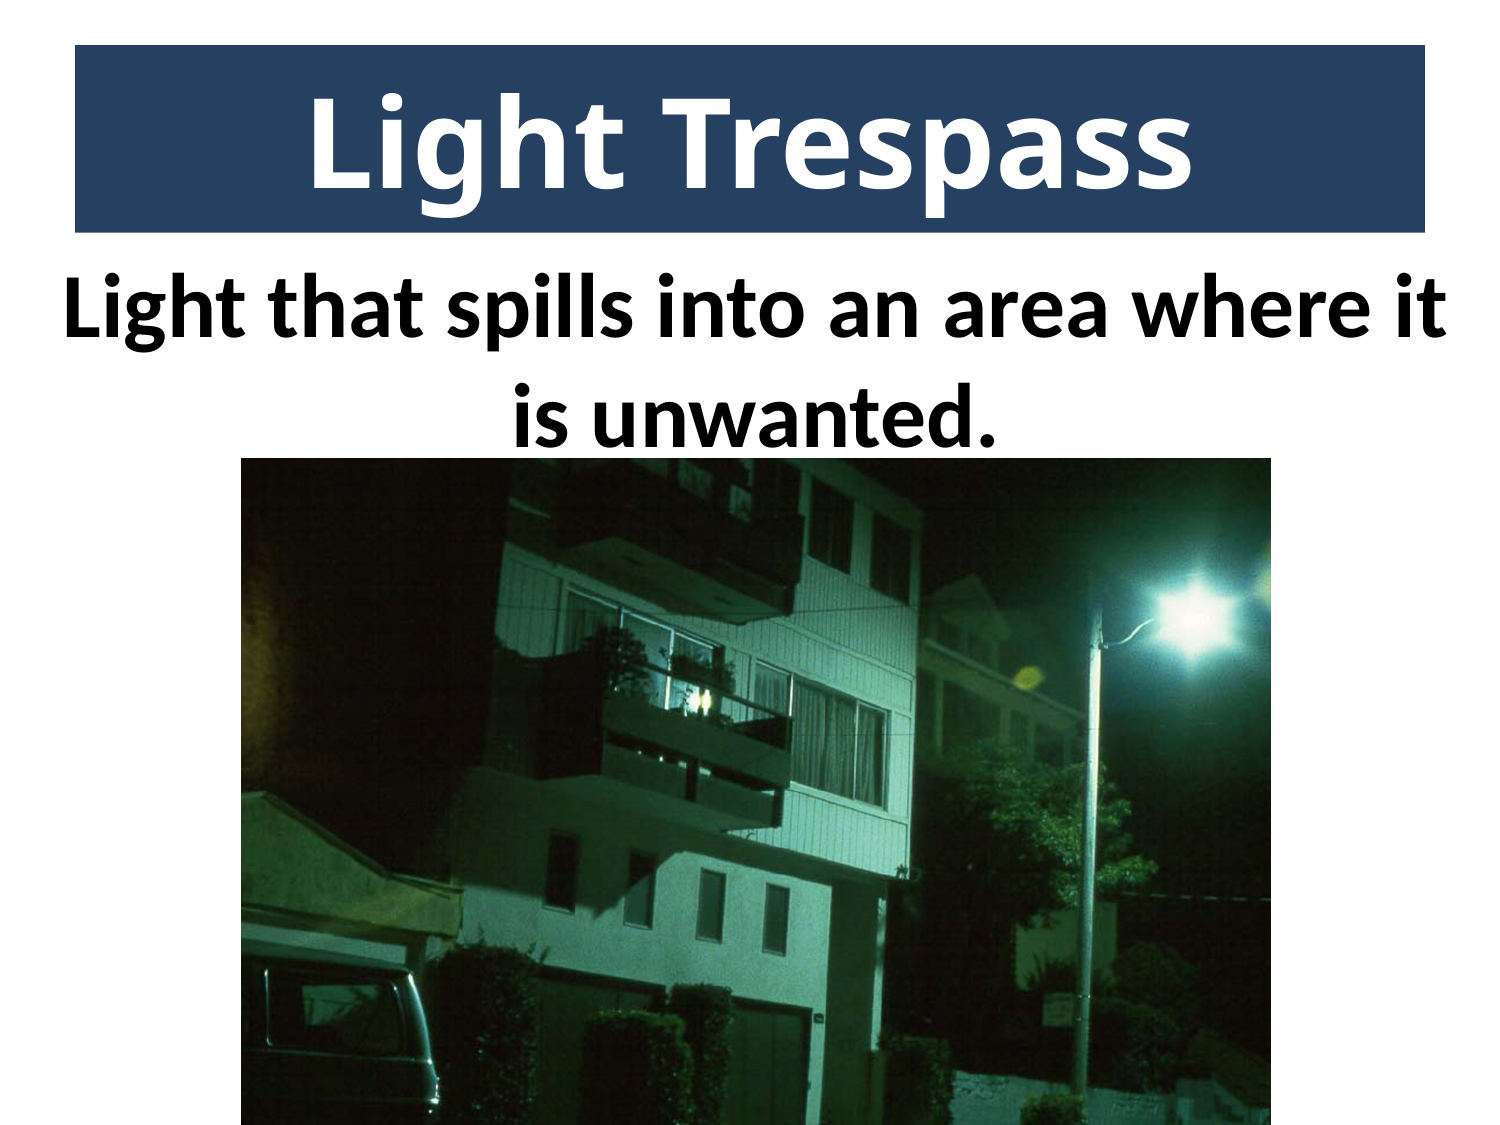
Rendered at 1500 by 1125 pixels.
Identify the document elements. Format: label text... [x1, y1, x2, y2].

picture [240, 457, 1271, 1125]
title Light Trespass [75, 45, 1425, 233]
text_box Light that spills into an area where it is unwanted. [45, 238, 1467, 474]
